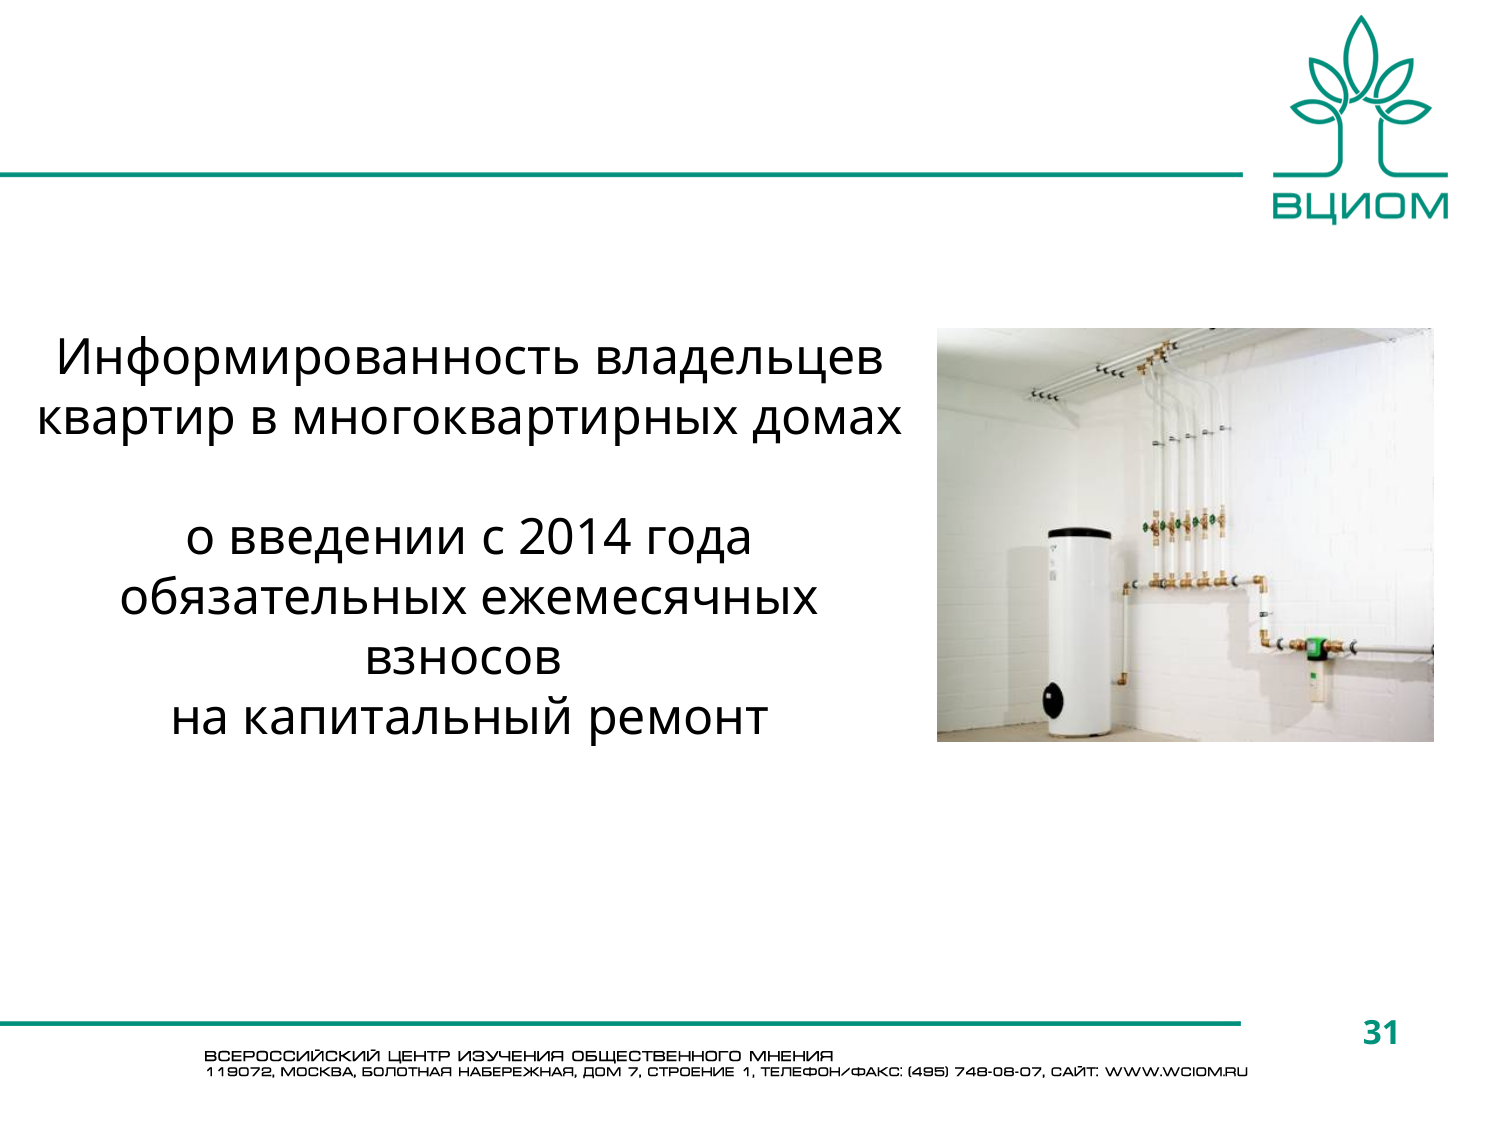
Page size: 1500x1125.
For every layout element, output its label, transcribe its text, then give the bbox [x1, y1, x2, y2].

picture [0, 999, 1497, 1106]
picture [937, 327, 1434, 742]
slide_number 31 [1316, 1003, 1448, 1083]
picture [0, 0, 1500, 244]
text_box Информированность владельцев квартир в многоквартирных домах о введении с 2014 года обязательных ежемесячных взносов на капитальный ремонт [17, 328, 922, 742]
